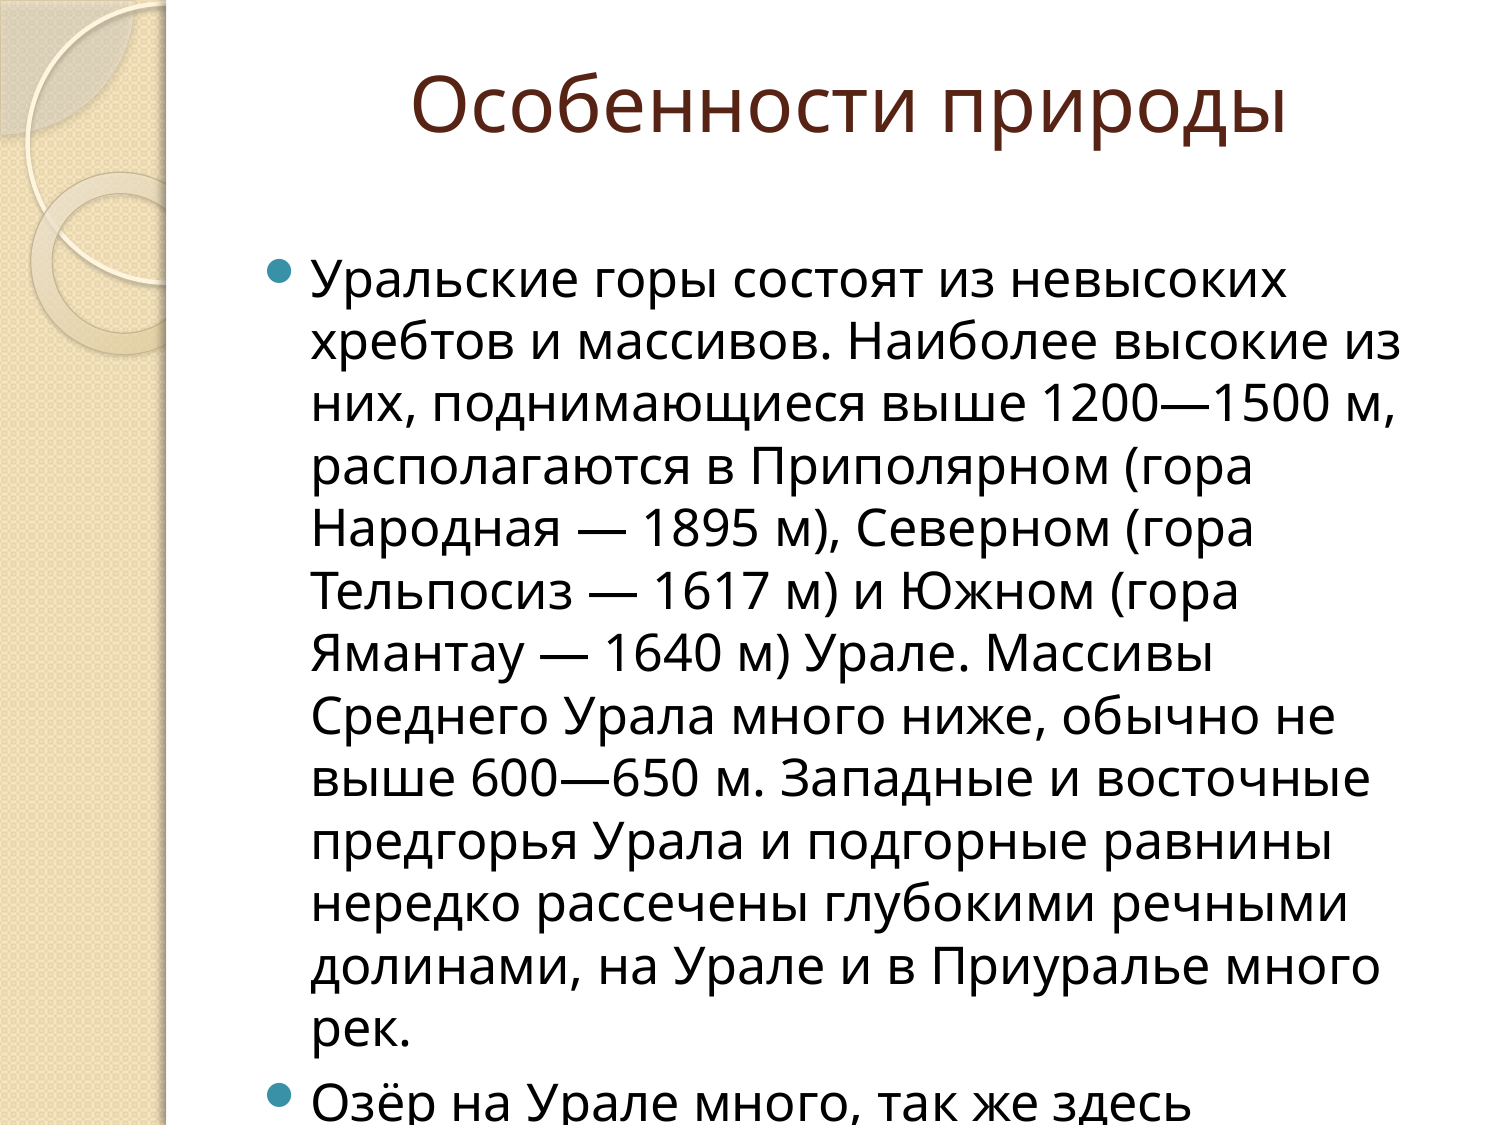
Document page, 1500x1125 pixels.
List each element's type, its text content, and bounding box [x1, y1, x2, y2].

title Особенности природы [235, 45, 1466, 233]
list Уральские горы состоят из невысоких хребтов и массивов. Наиболее высокие из них, поднимающиеся выше 1200—1500 м, располагаются в Приполярном (гора Народная — 1895 м), Северном (гора Тельпосиз — 1617 м) и Южном (гора Ямантау — 1640 м) Урале. Массивы Среднего Урала много ниже, обычно не выше 600—650 м. Западные и восточные предгорья Урала и подгорные равнины нередко рассечены глубокими речными долинами, на Урале и в Приуралье много рек. Озёр на Урале много, так же здесь находятся истоки Печоры и Урала. На реках создано несколько сотен прудов и водохранилищ. Уральские горы — старые (возникли в позднем протерозое) и находятся в области герцинской складчатости. [235, 237, 1466, 1025]
